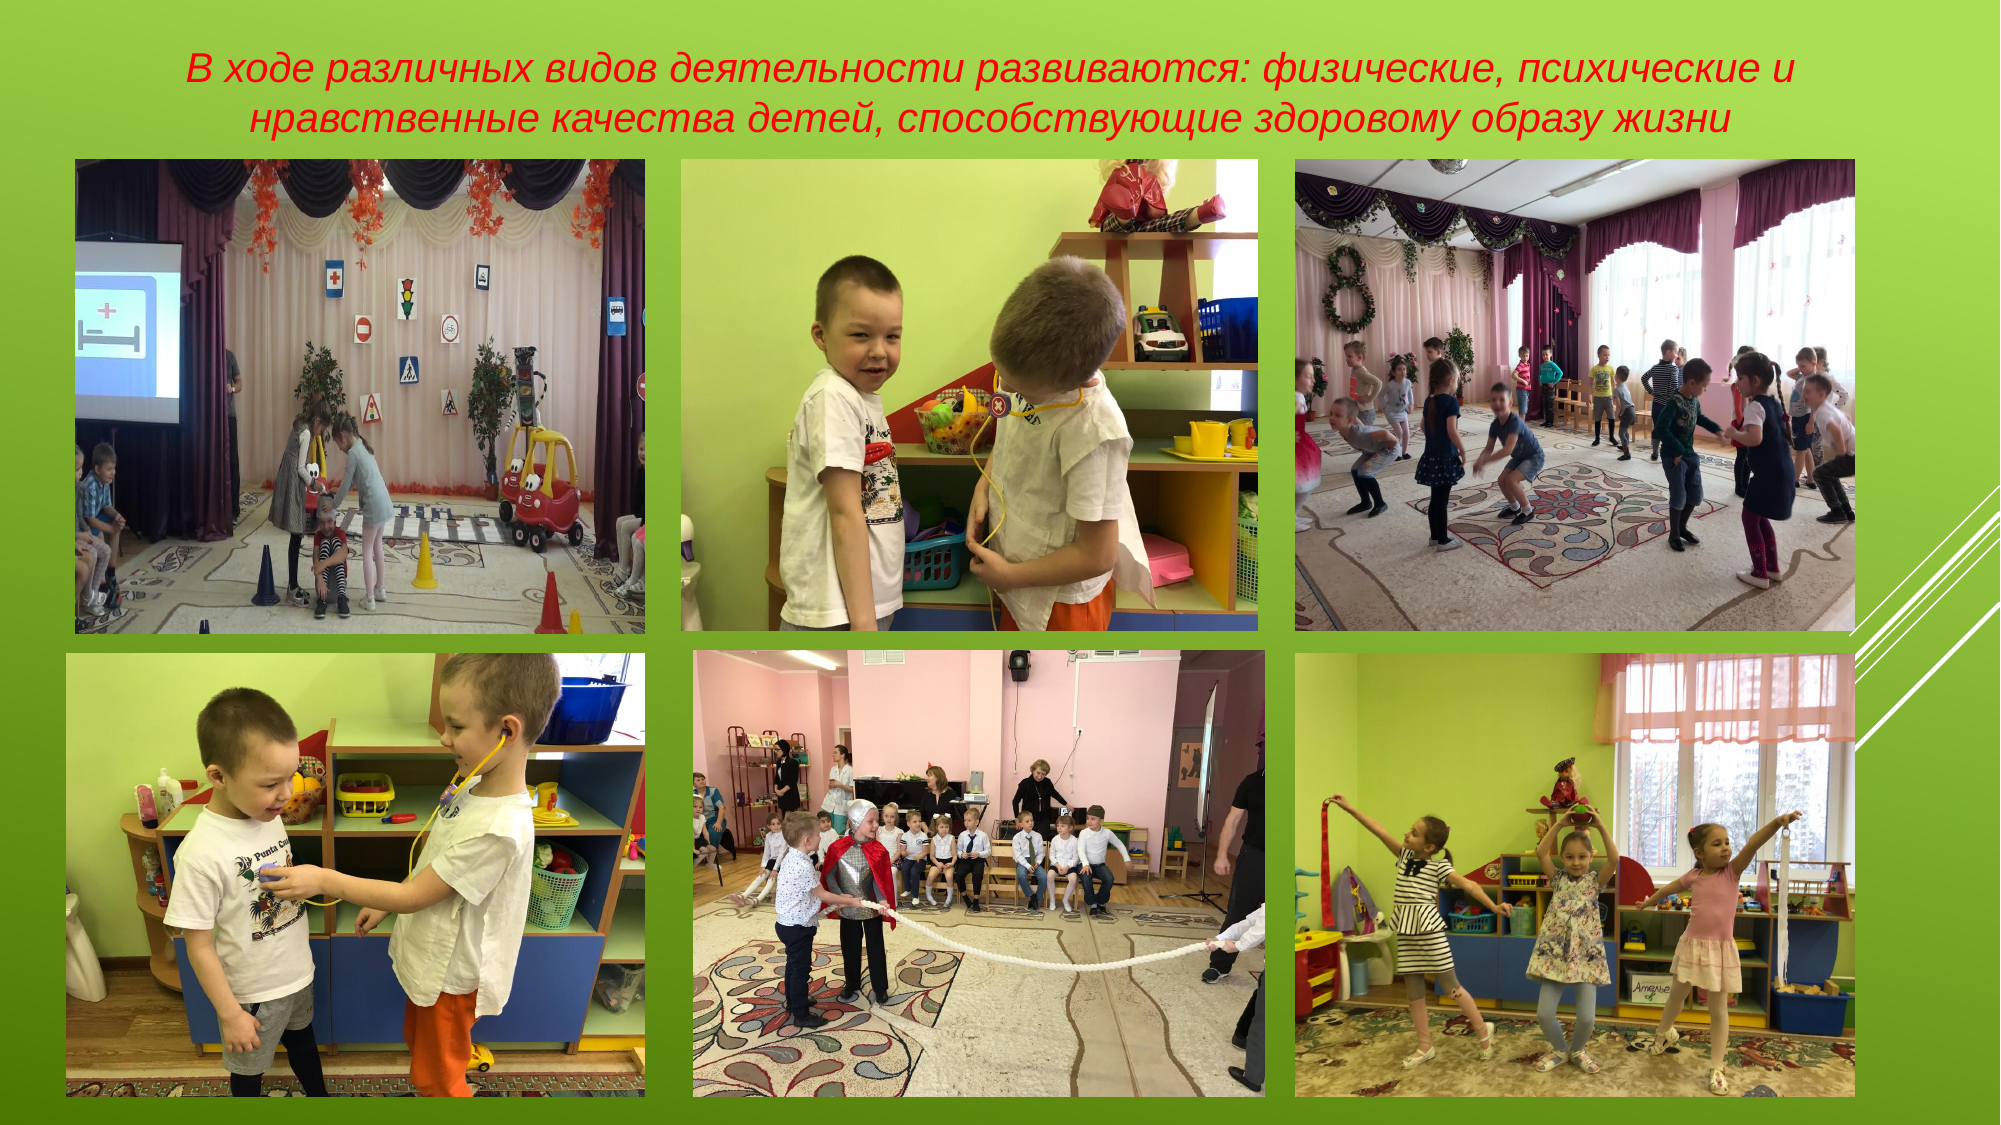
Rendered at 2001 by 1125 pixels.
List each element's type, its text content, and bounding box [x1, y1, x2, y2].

picture [75, 159, 645, 634]
picture [693, 650, 1265, 1097]
picture [681, 159, 1258, 631]
text_box В ходе различных видов деятельности развиваются: физические, психические и нравственные качества детей, способствующие здоровому образу жизни [105, 33, 1877, 148]
picture [66, 653, 645, 1097]
picture [1294, 653, 1856, 1097]
picture [1294, 159, 1856, 631]
